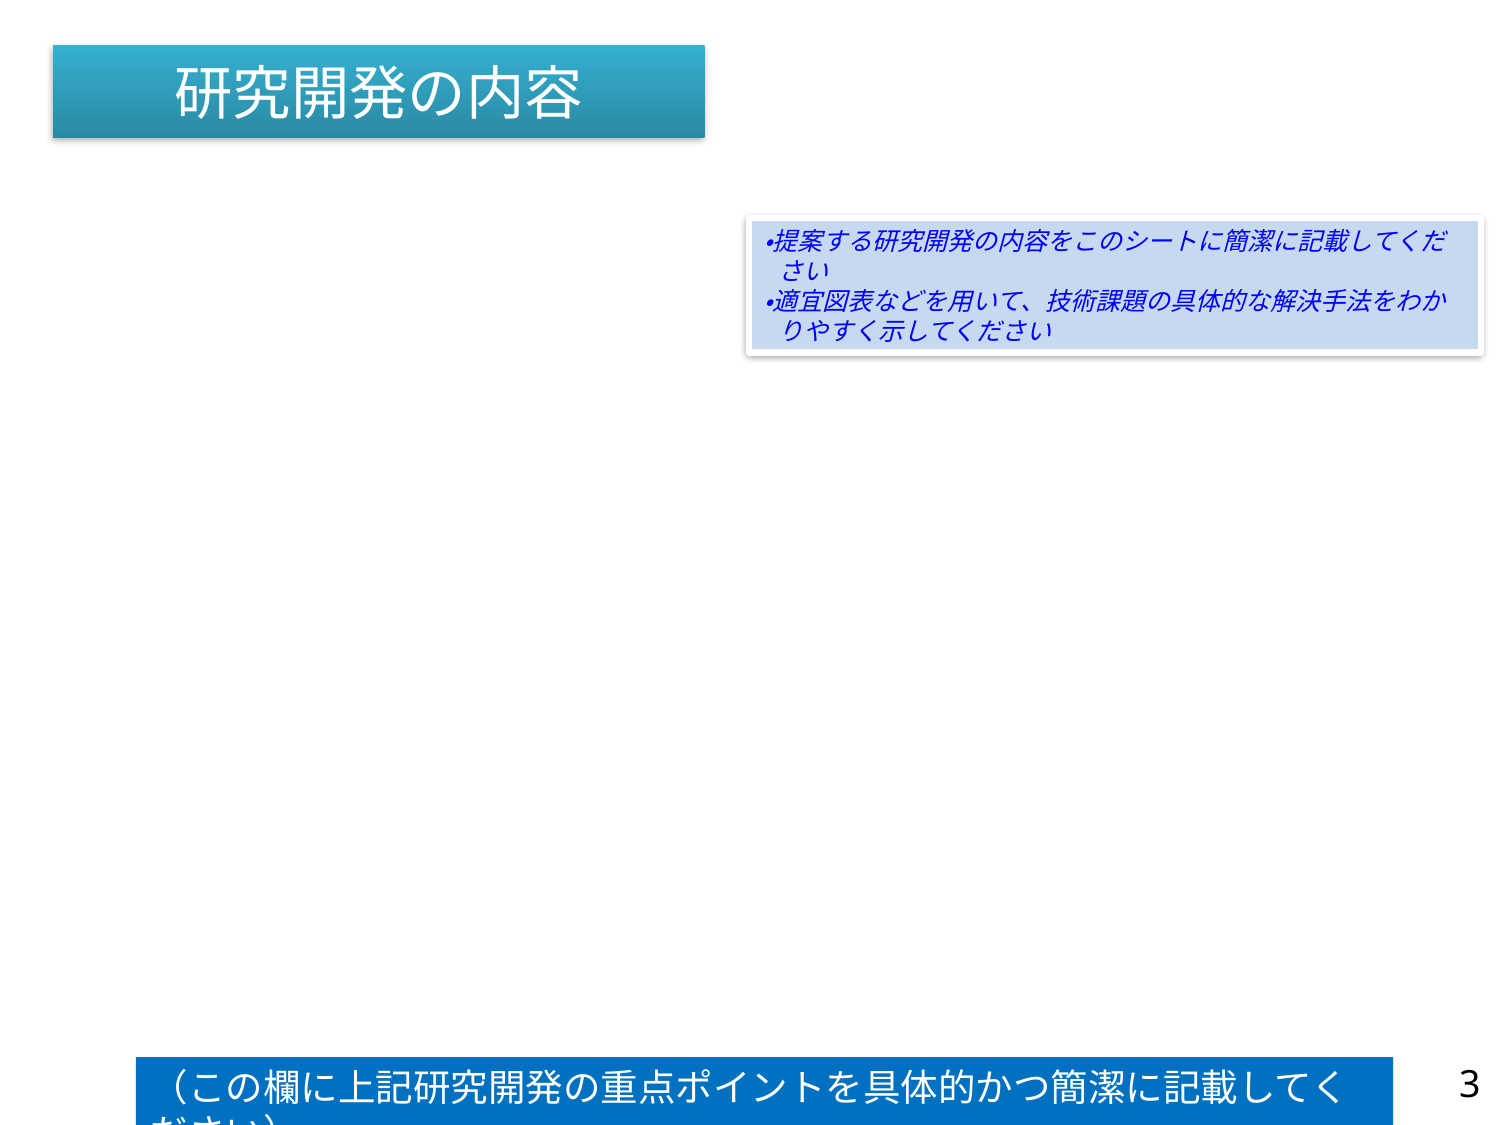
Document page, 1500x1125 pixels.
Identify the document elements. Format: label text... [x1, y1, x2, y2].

title 研究開発の内容 [53, 45, 705, 138]
text_box ・提案する研究開発の内容をこのシートに簡潔に記載してください ・適宜図表などを用いて、技術課題の具体的な解決手法をわかりやすく示してください [746, 215, 1484, 356]
text_box 3 [1394, 1066, 1481, 1105]
text_box （この欄に上記研究開発の重点ポイントを具体的かつ簡潔に記載してください） [135, 1057, 1394, 1125]
